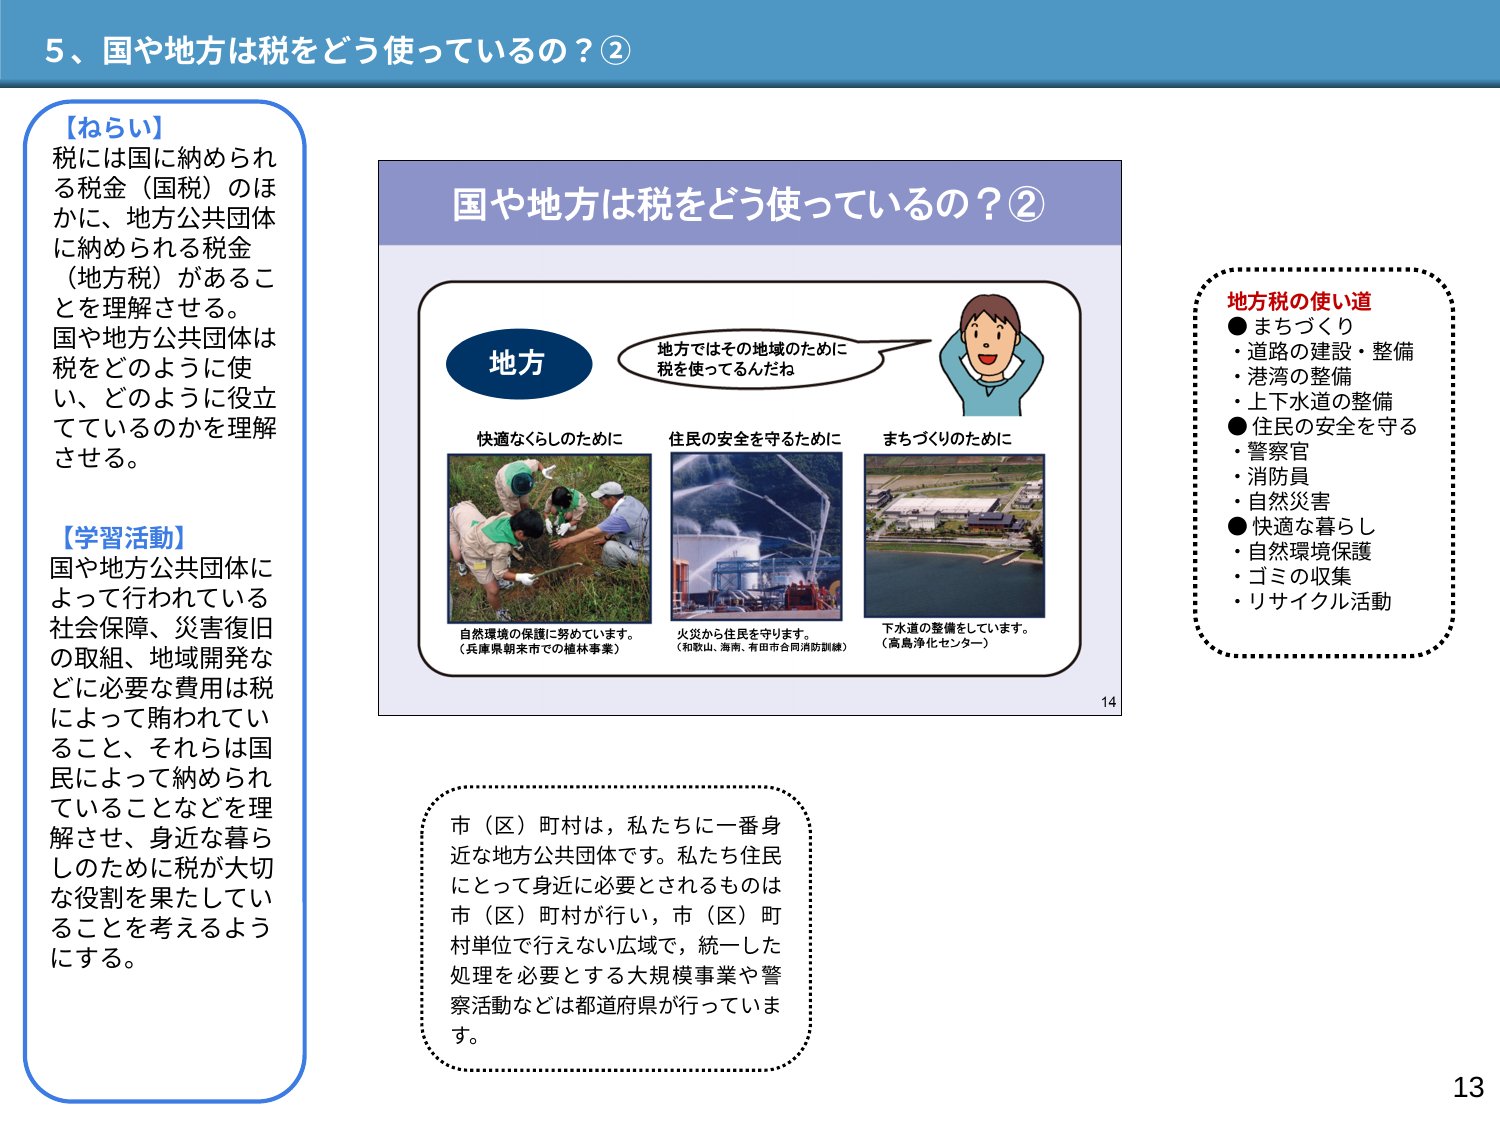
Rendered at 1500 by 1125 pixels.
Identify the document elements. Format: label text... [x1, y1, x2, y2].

picture [0, 0, 1500, 88]
text_box [1195, 269, 1453, 657]
text_box 【学習活動】 国や地方公共団体によって行われている社会保障、災害復旧の取組、地域開発などに必要な費用は税によって賄われていること、それらは国民によって納められていることなどを理解させ、身近な暮らしのために税が大切な役割を果たしていることを考えるようにする。 [35, 515, 305, 980]
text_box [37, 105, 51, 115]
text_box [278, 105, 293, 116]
text_box [24, 101, 305, 1102]
text_box 地方税の使い道 ●まちづくり ・道路の建設・整備 ・港湾の整備 ・上下水道の整備 ●住民の安全を守る ・警察官 ・消防員 ・自然災害 ●快適な暮らし ・自然環境保護 ・ゴミの収集 ・リサイクル活動 [1212, 281, 1500, 621]
picture [378, 160, 1122, 716]
text_box 市（区）町村は，私たちに一番身近な地方公共団体です。私たち住民にとって身近に必要とされるものは市（区）町村が行い，市（区）町村単位で行えない広域で，統一した処理を必要とする大規模事業や警察活動などは都道府県が行っています。 [421, 786, 811, 1071]
slide_number 13 [1187, 1060, 1500, 1125]
